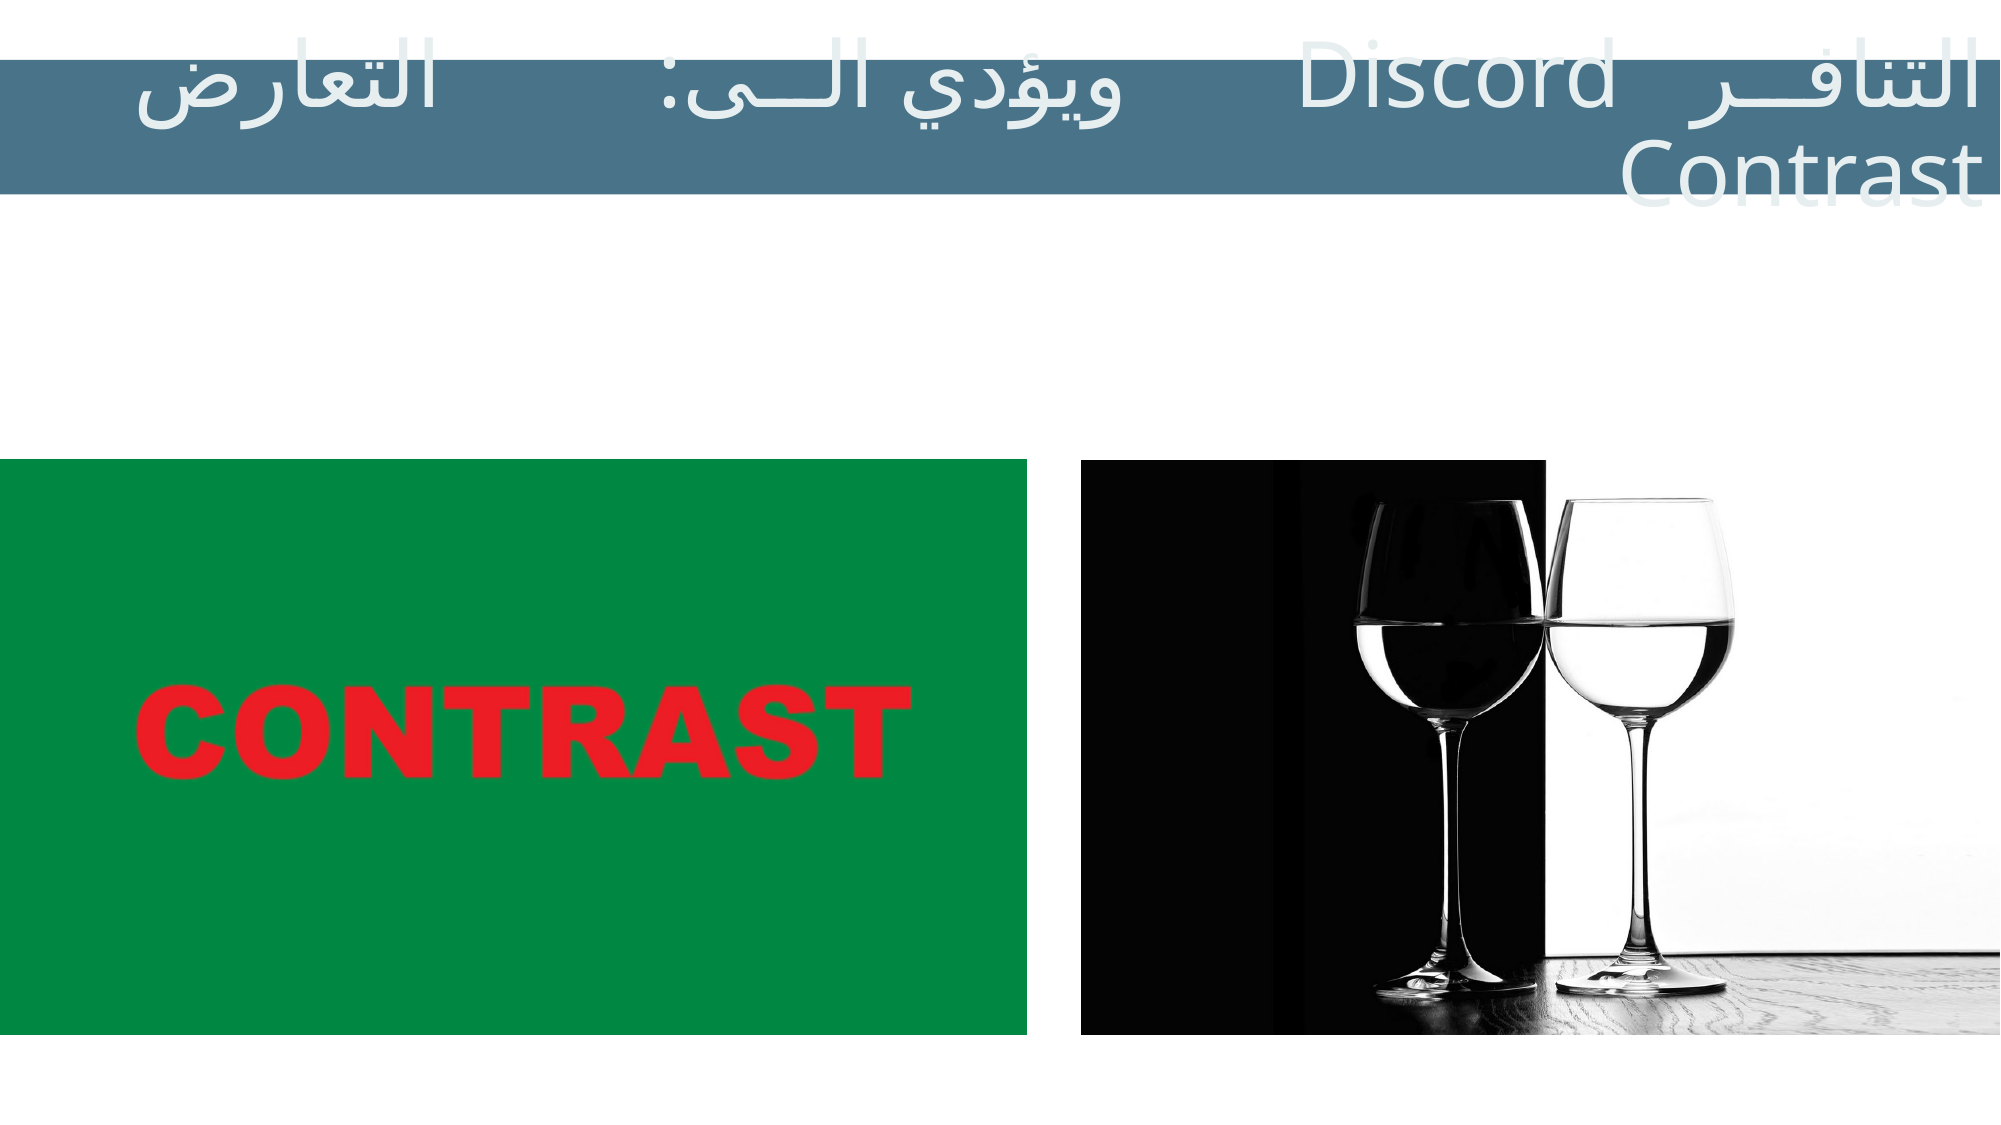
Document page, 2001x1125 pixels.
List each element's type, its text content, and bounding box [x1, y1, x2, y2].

picture [1081, 460, 2000, 1035]
title التنافر Discord ويؤدي الى: التعارض Contrast [0, 59, 2000, 195]
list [0, 459, 1027, 1035]
